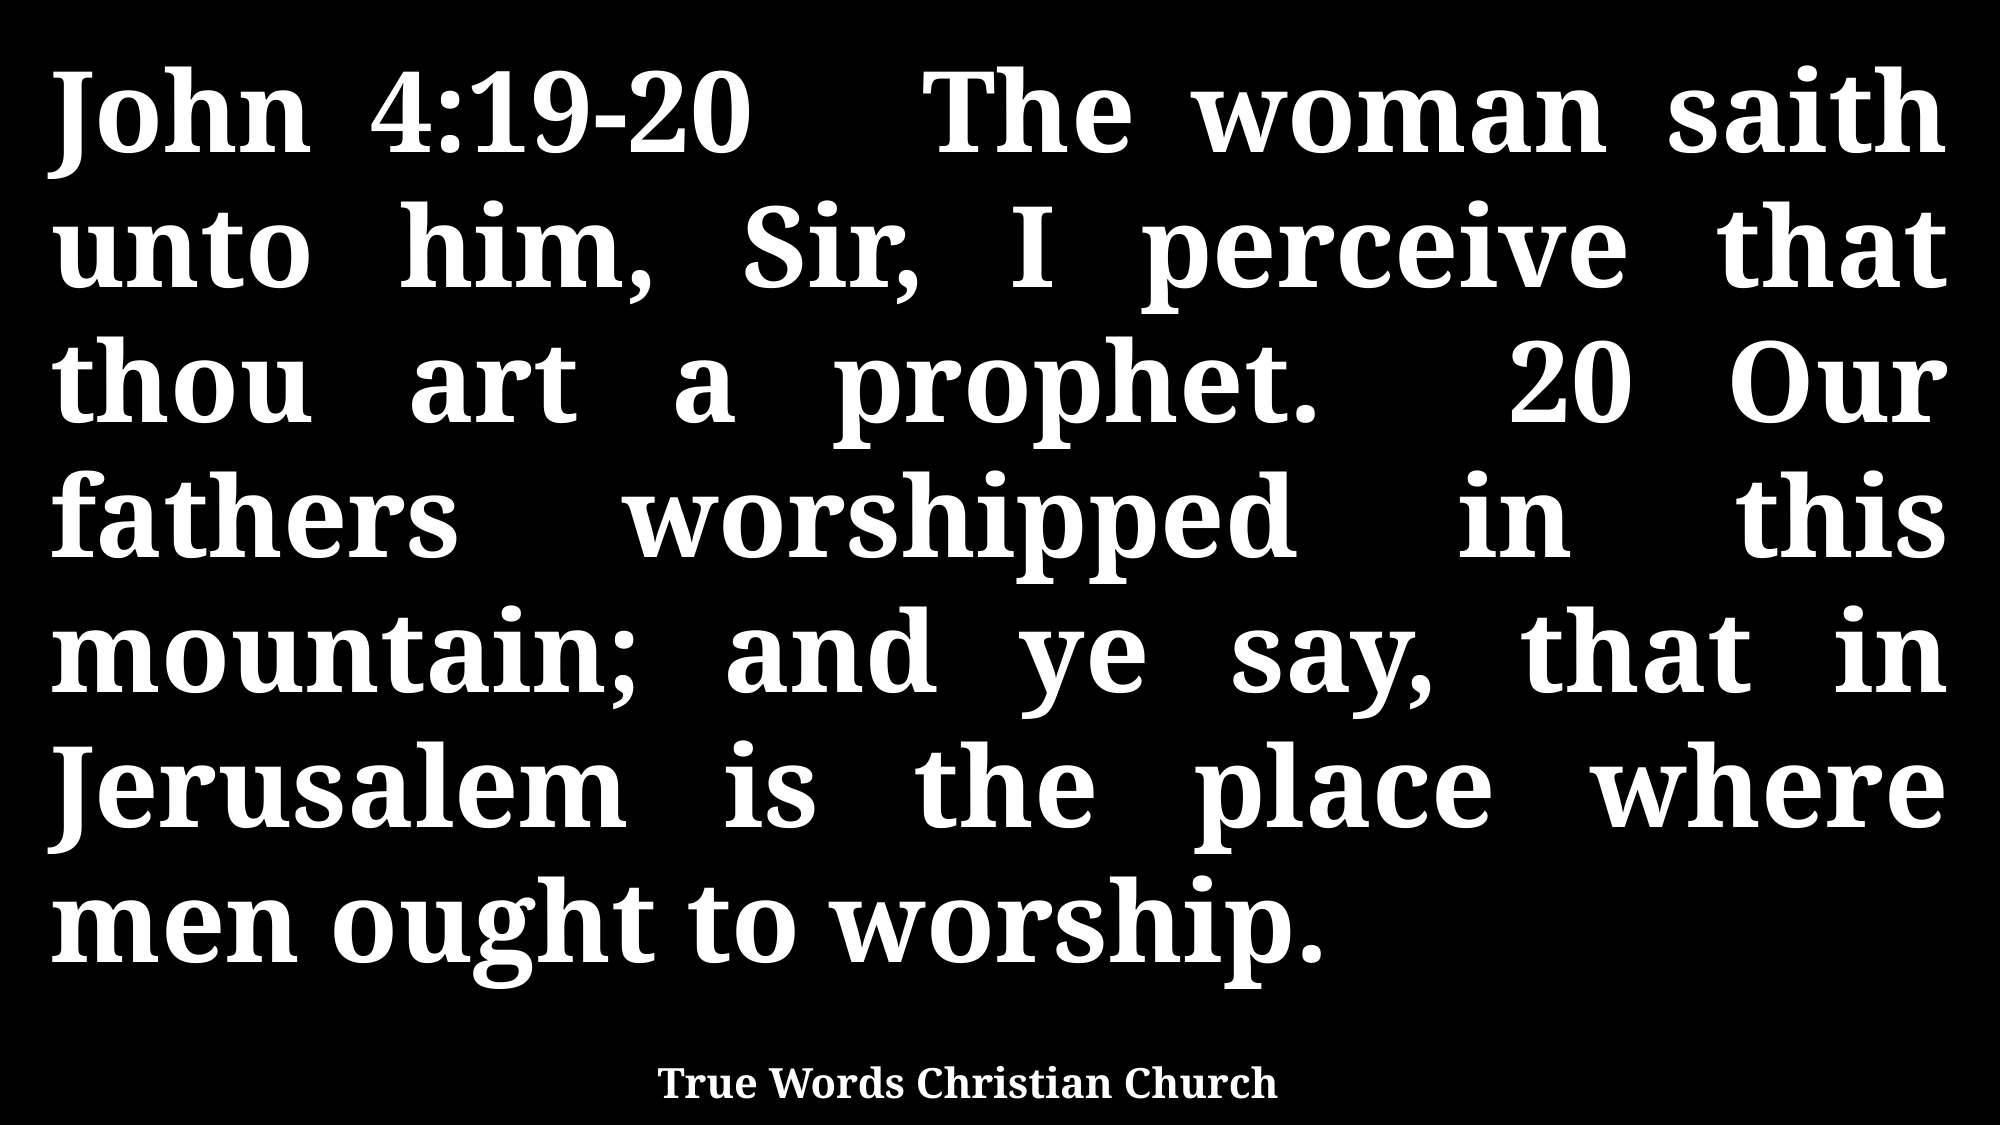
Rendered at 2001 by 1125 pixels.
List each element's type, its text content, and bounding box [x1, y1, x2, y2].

text_box True Words Christian Church [642, 1049, 1294, 1114]
text_box John 4:19-20 The woman saith unto him, Sir, I perceive that thou art a prophet. 20 Our fathers worshipped in this mountain; and ye say, that in Jerusalem is the place where men ought to worship. [35, 32, 1965, 992]
